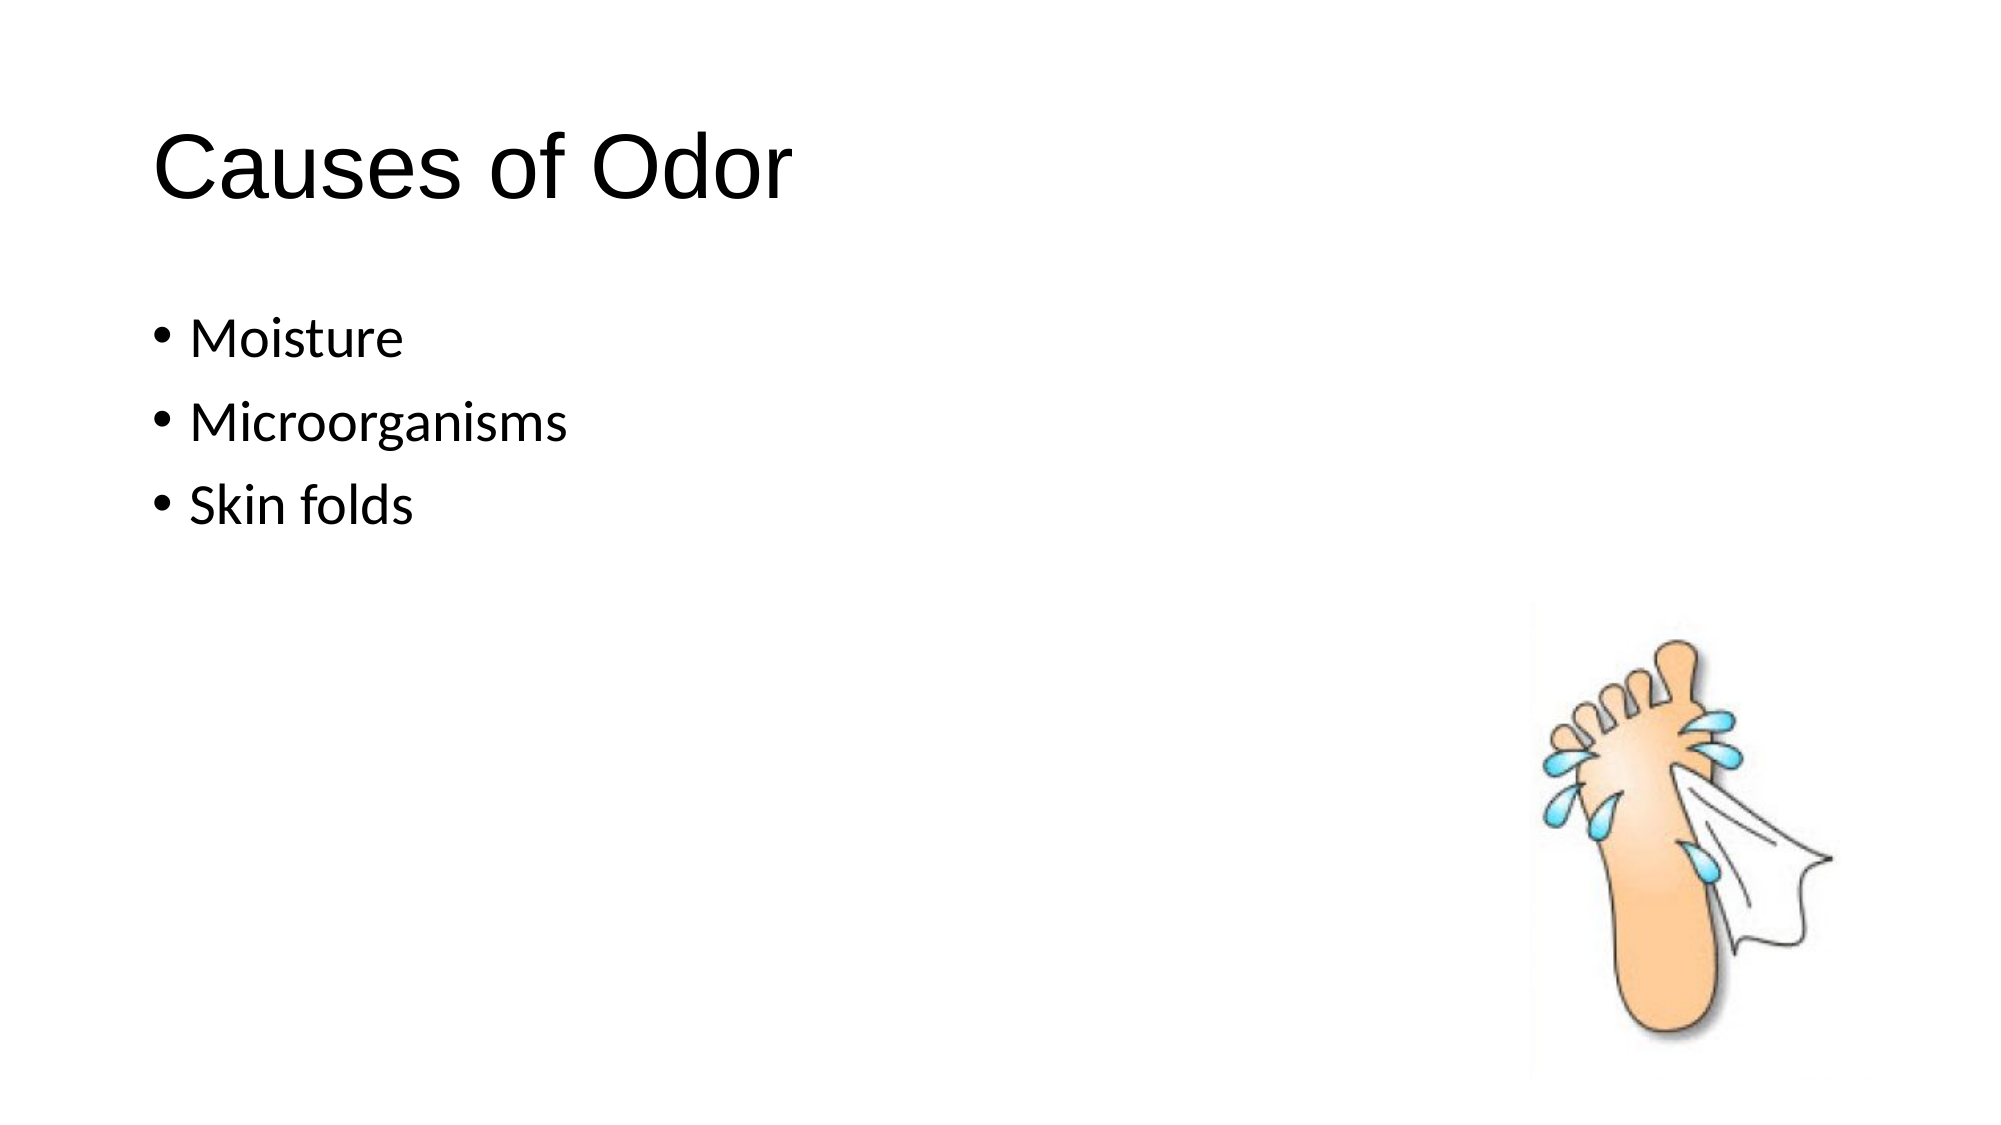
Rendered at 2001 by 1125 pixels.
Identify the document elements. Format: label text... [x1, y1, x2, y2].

title Causes of Odor [137, 59, 1863, 278]
list Moisture Microorganisms Skin folds [137, 299, 1863, 1014]
picture [1529, 602, 1922, 1081]
